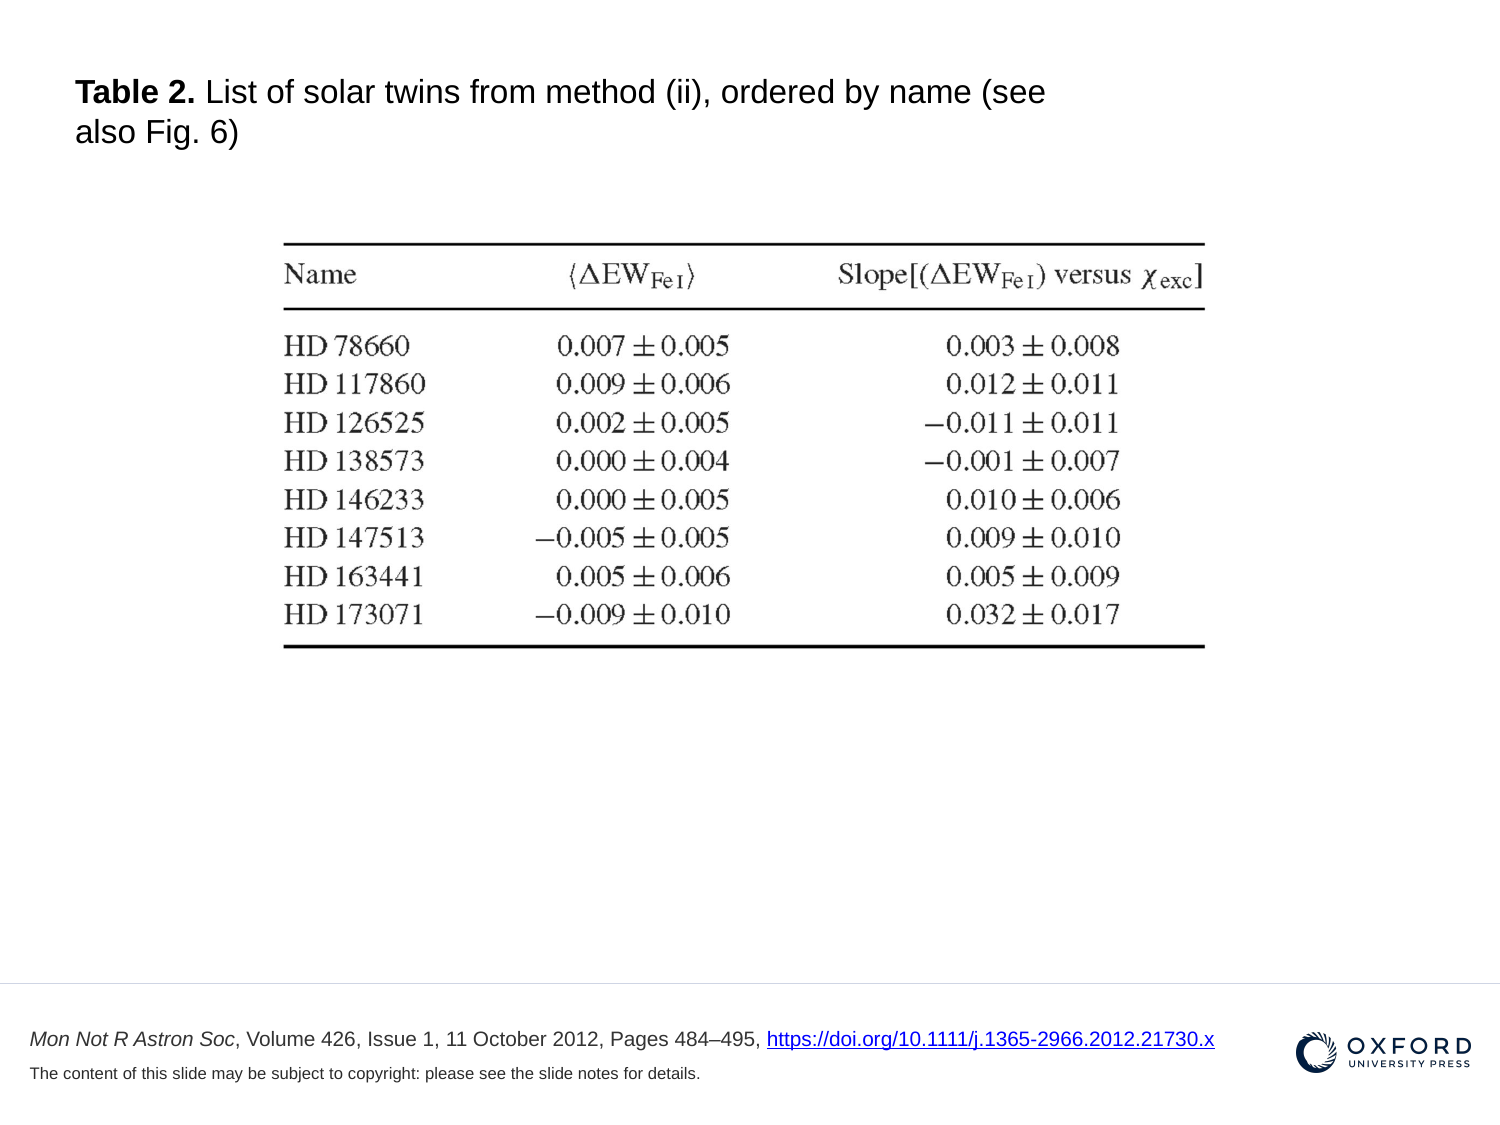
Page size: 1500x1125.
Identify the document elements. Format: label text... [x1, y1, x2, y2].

footer Mon Not R Astron Soc, Volume 426, Issue 1, 11 October 2012, Pages 484–495, https://doi.org/10.1111/j.1365-2966.2012.21730.x The content of this slide may be subject to copyright: please see the slide notes for details. [0, 983, 1260, 1125]
picture [1296, 1032, 1471, 1073]
title Table 2. List of solar twins from method (ii), ordered by name (see also Fig. 6) [75, 69, 1078, 171]
picture [262, 224, 1238, 663]
